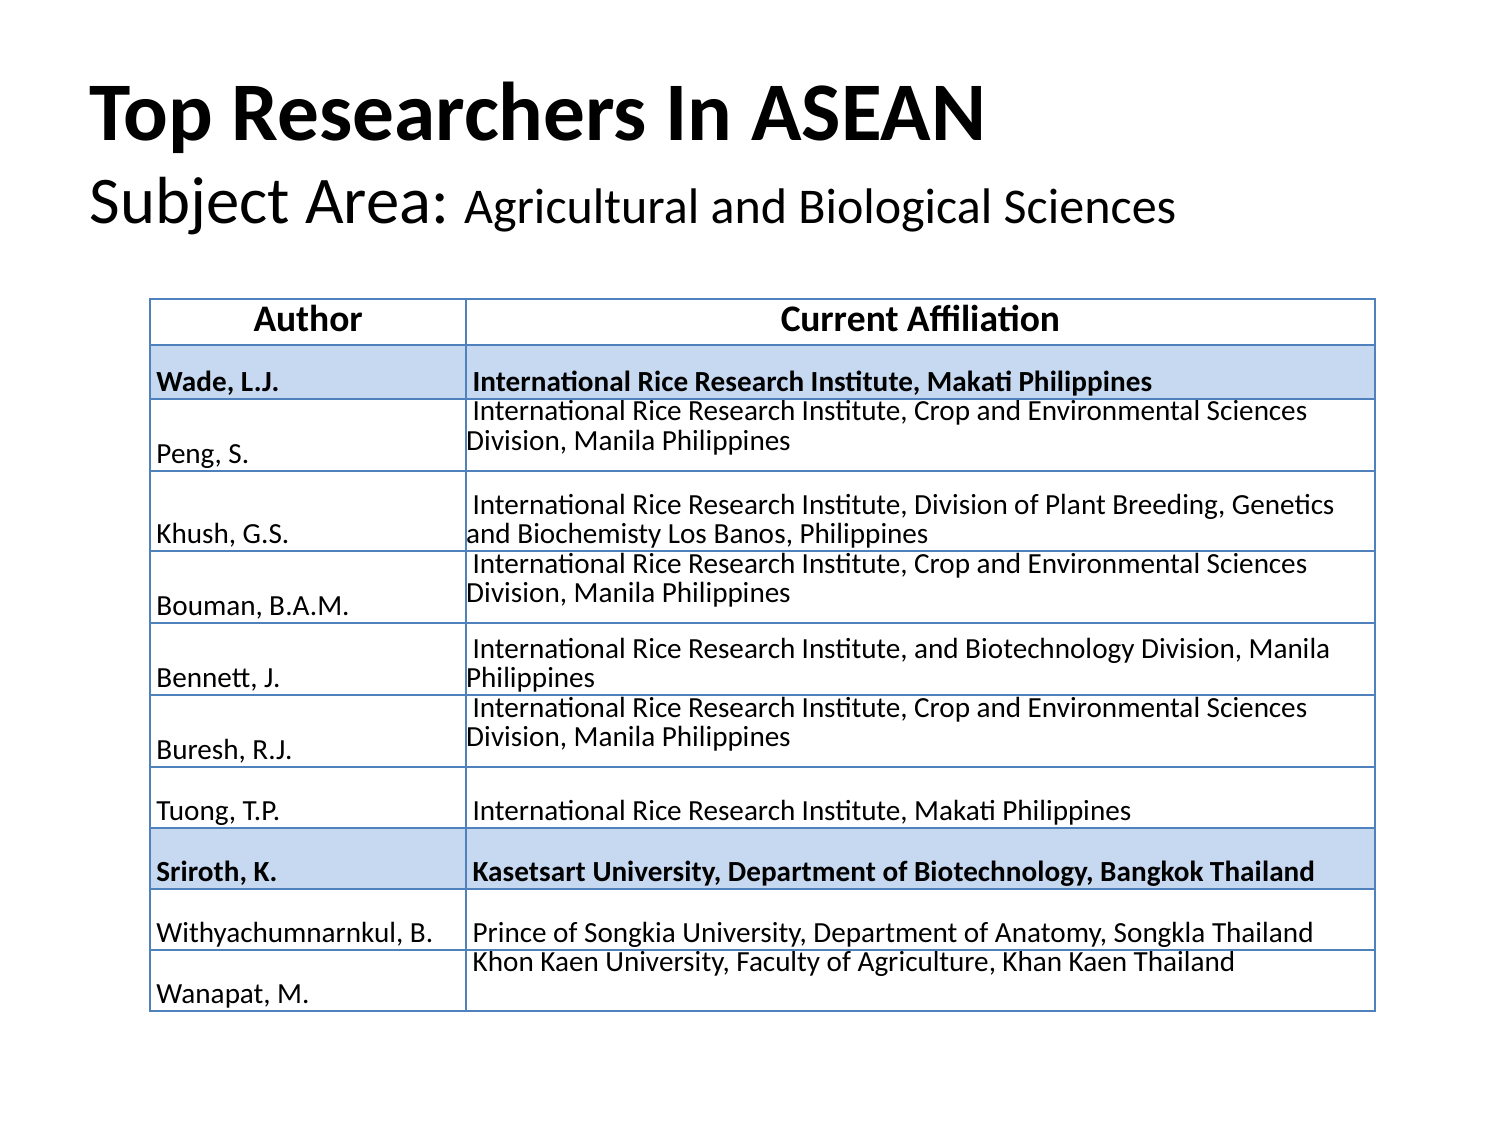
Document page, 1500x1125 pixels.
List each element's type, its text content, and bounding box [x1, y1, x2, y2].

table_cell Kasetsart University, Department of Biotechnology, Bangkok Thailand [467, 829, 1374, 888]
table_cell Buresh, R.J. [151, 696, 465, 766]
table_cell Bennett, J. [151, 624, 465, 694]
table_cell Tuong, T.P. [151, 768, 465, 827]
table_cell Khush, G.S. [151, 472, 465, 550]
table_cell Khon Kaen University, Faculty of Agriculture, Khan Kaen Thailand [467, 951, 1374, 1010]
table_cell Wade, L.J. [151, 346, 465, 398]
table_cell International Rice Research Institute, Crop and Environmental Sciences Division, Manila Philippines [467, 400, 1374, 470]
table_cell Prince of Songkia University, Department of Anatomy, Songkla Thailand [467, 890, 1374, 949]
table_header Current Affiliation [467, 300, 1374, 344]
table_cell International Rice Research Institute, Division of Plant Breeding, Genetics and Biochemisty Los Banos, Philippines [467, 472, 1374, 550]
table_cell Peng, S. [151, 400, 465, 470]
table_header Author [151, 300, 465, 344]
text_box Top Researchers In ASEAN Subject Area: Agricultural and Biological Sciences [74, 50, 1438, 245]
table_cell International Rice Research Institute, and Biotechnology Division, Manila Philippines [467, 624, 1374, 694]
table_cell Wanapat, M. [151, 951, 465, 1010]
table_cell Bouman, B.A.M. [151, 552, 465, 622]
table_cell Withyachumnarnkul, B. [151, 890, 465, 949]
table_cell International Rice Research Institute, Crop and Environmental Sciences Division, Manila Philippines [467, 696, 1374, 766]
table_cell International Rice Research Institute, Makati Philippines [467, 346, 1374, 398]
table_cell Sriroth, K. [151, 829, 465, 888]
table_cell International Rice Research Institute, Crop and Environmental Sciences Division, Manila Philippines [467, 552, 1374, 622]
table_cell International Rice Research Institute, Makati Philippines [467, 768, 1374, 827]
